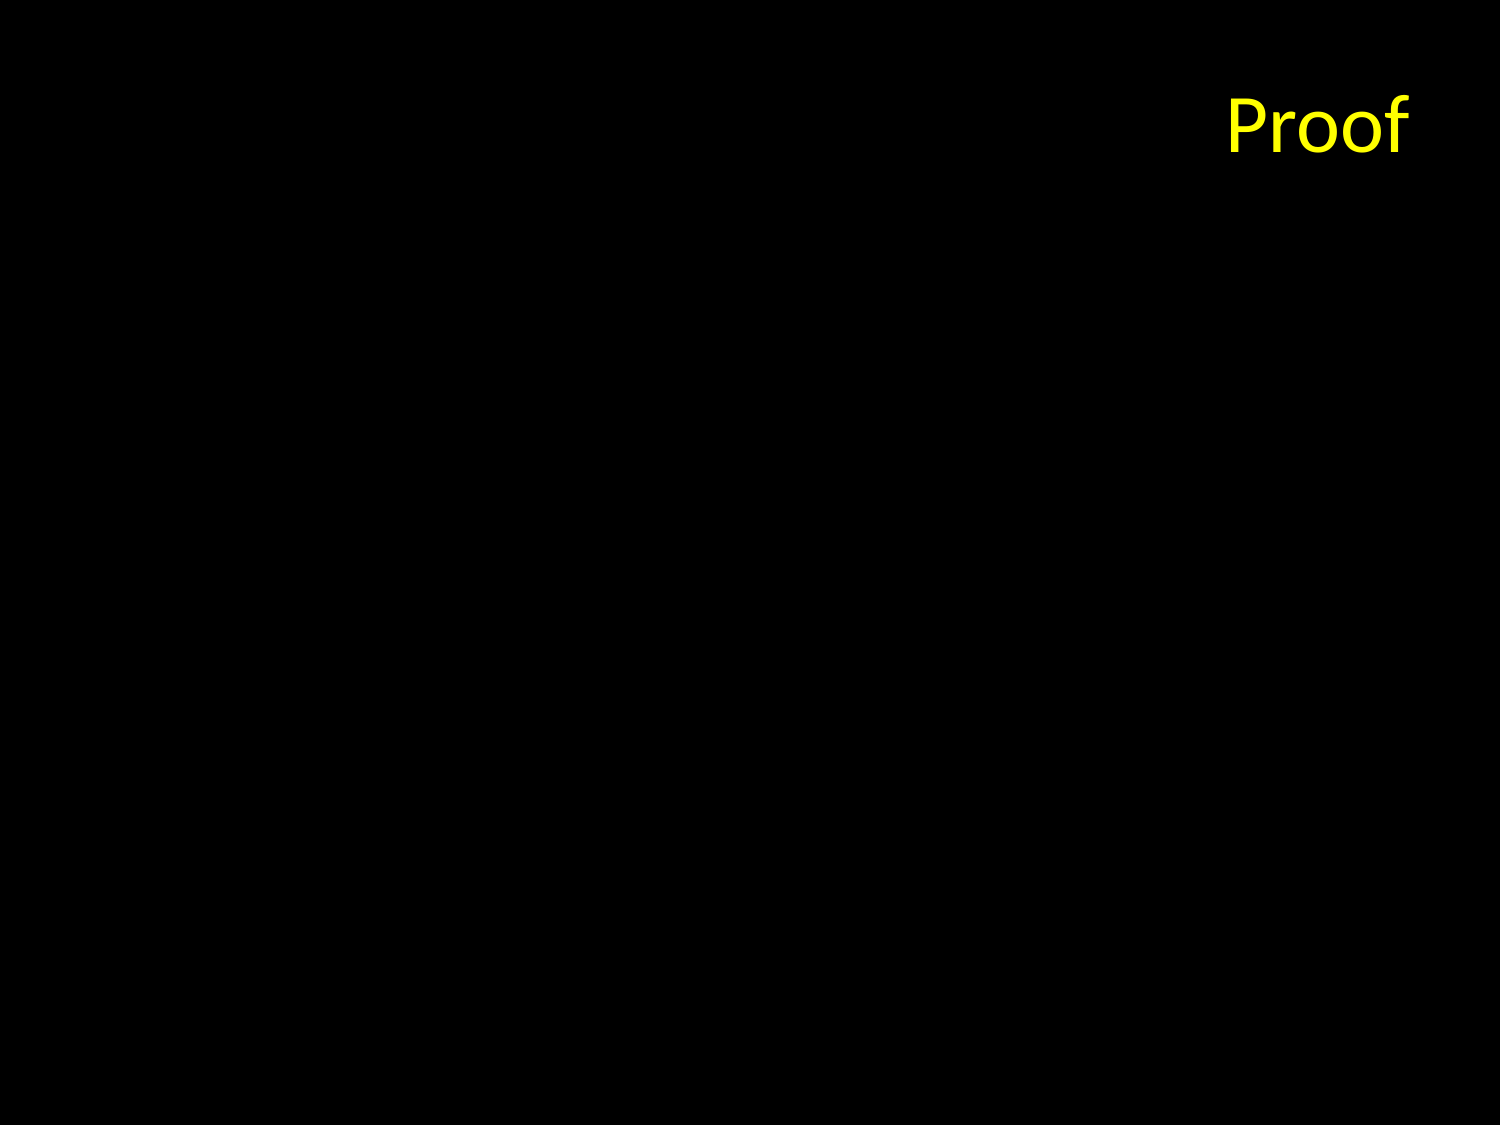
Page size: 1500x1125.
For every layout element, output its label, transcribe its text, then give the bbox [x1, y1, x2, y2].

title Proof [74, 25, 1426, 214]
